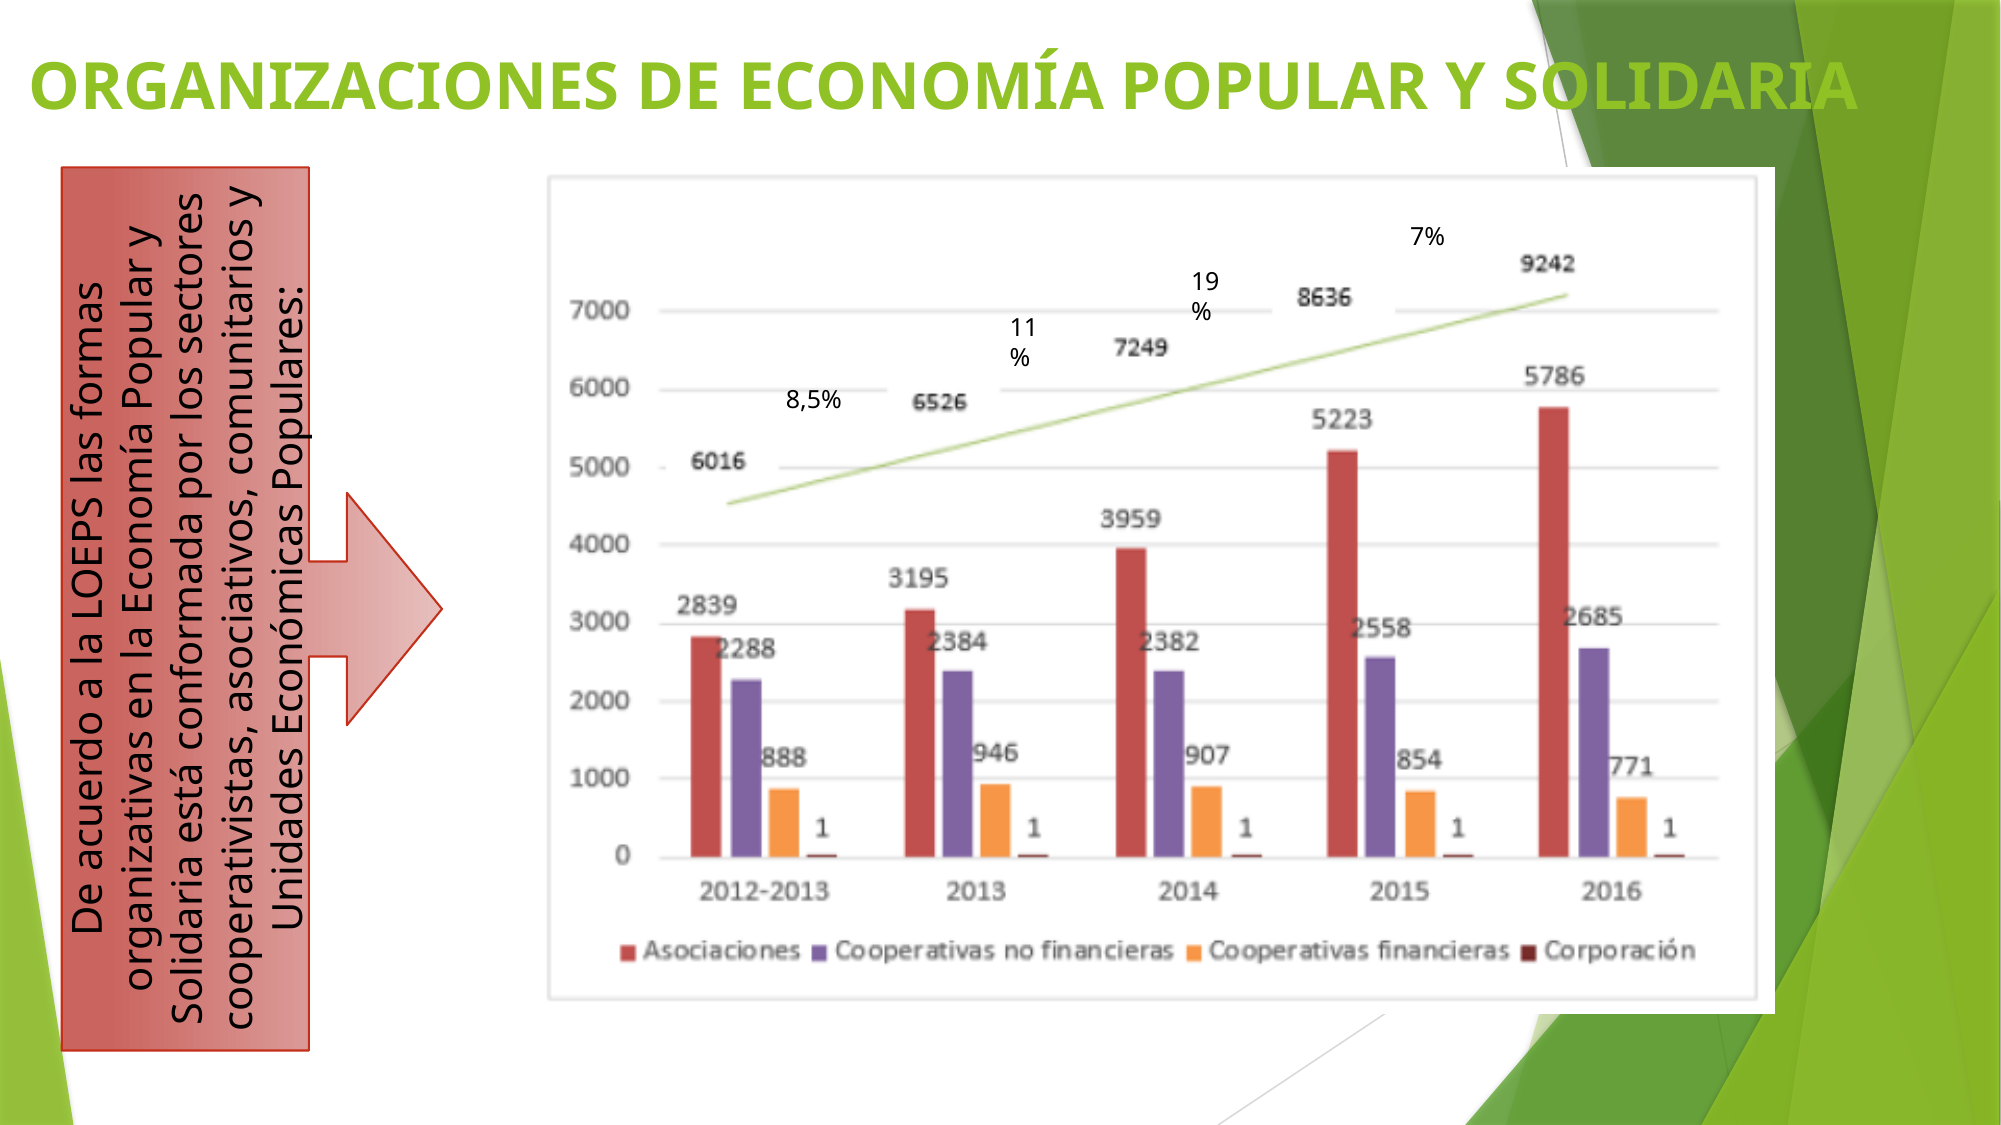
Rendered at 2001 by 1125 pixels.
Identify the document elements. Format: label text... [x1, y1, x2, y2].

picture [534, 166, 1776, 1014]
title ORGANIZACIONES DE ECONOMÍA POPULAR Y SOLIDARIA [0, 36, 1889, 203]
text_box De acuerdo a la LOEPS las formas organizativas en la Economía Popular y Solidaria está conformada por los sectores cooperativistas, asociativos, comunitarios y Unidades Económicas Populares: [60, 166, 443, 1052]
